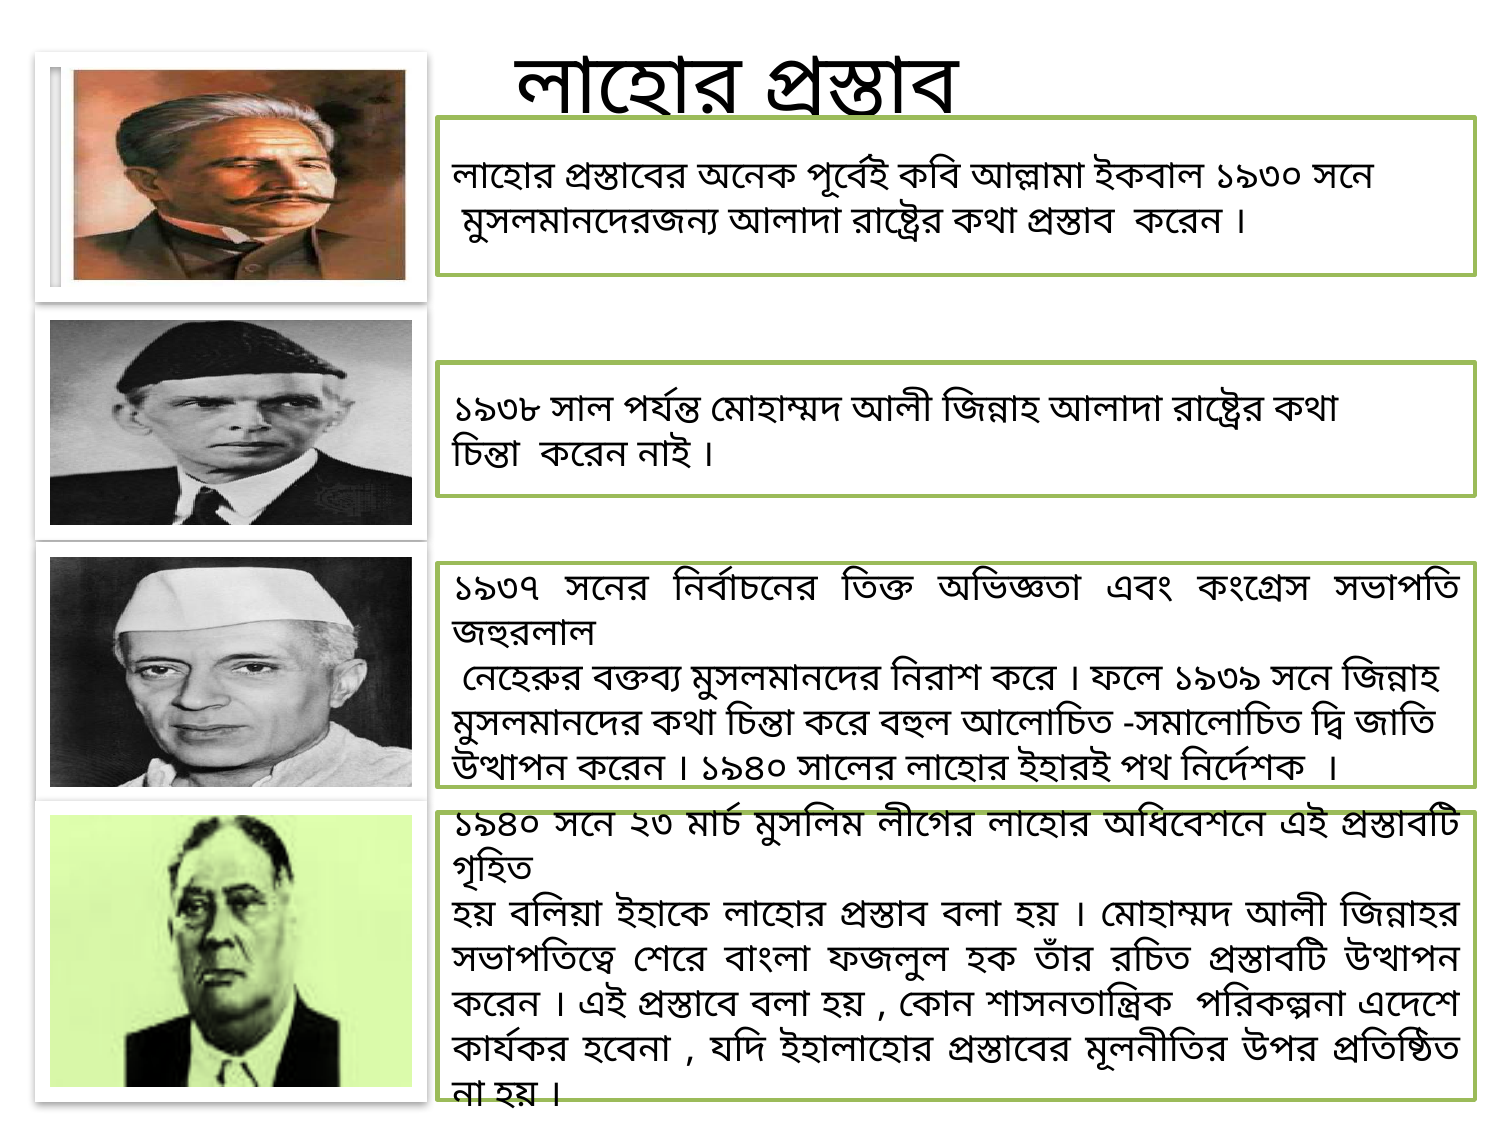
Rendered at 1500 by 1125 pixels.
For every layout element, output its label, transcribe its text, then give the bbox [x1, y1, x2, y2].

picture [49, 319, 413, 526]
picture [49, 815, 413, 1088]
text_box লাহোর প্রস্তাবের অনেক পূর্বেই কবি আল্লামা ইকবাল ১৯৩০ সনে মুসলমানদেরজন্য আলাদা রাষ্ট্রের কথা প্রস্তাব করেন । [435, 115, 1477, 277]
picture [49, 66, 413, 288]
text_box ১৯৩৮ সাল পর্যন্ত মোহাম্মদ আলী জিন্নাহ আলাদা রাষ্ট্রের কথা চিন্তা করেন নাই । [435, 360, 1477, 498]
text_box লাহোর প্রস্তাব [432, 22, 1064, 140]
text_box ১৯৩৭ সনের নির্বাচনের তিক্ত অভিজ্ঞতা এবং কংগ্রেস সভাপতি জহুরলাল নেহেরুর বক্তব্য মুসলমানদের নিরাশ করে । ফলে ১৯৩৯ সনে জিন্নাহ মুসলমানদের কথা চিন্তা করে বহুল আলোচিত -সমালোচিত দ্বি জাতি উত্থাপন করেন । ১৯৪০ সালের লাহোর ইহারই পথ নির্দেশক । [435, 561, 1477, 789]
text_box ১৯৪০ সনে ২৩ মার্চ মুসলিম লীগের লাহোর অধিবেশনে এই প্রস্তাবটি গৃহিত হয় বলিয়া ইহাকে লাহোর প্রস্তাব বলা হয় । মোহাম্মদ আলী জিন্নাহর সভাপতিত্বে শেরে বাংলা ফজলুল হক তাঁর রচিত প্রস্তাবটি উত্থাপন করেন । এই প্রস্তাবে বলা হয় , কোন শাসনতান্ত্রিক পরিকল্পনা এদেশে কার্যকর হবেনা , যদি ইহালাহোর প্রস্তাবের মূলনীতির উপর প্রতিষ্ঠিত না হয় । [435, 810, 1477, 1102]
picture [50, 556, 413, 788]
